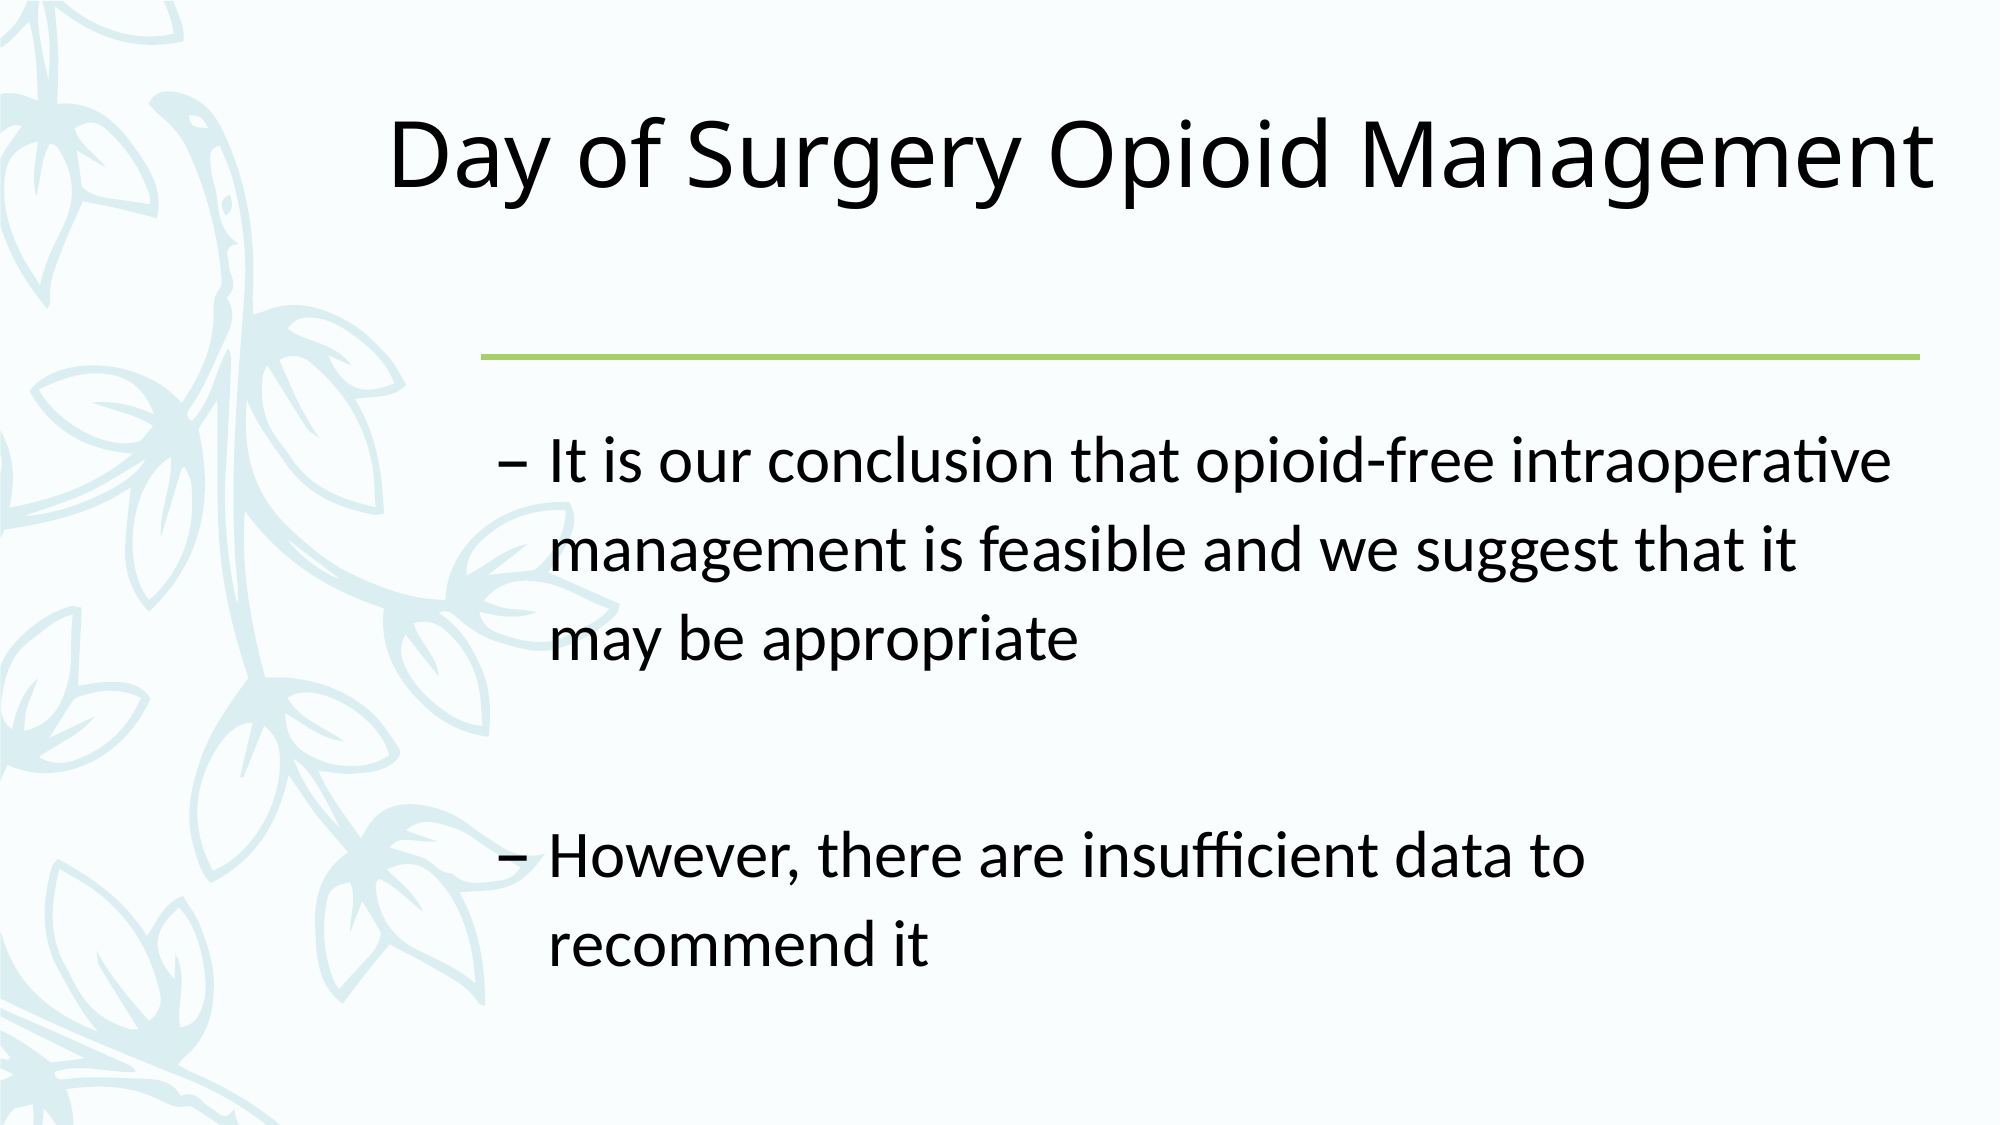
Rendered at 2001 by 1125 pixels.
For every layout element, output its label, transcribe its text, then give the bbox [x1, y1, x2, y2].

list It is our conclusion that opioid-free intraoperative management is feasible and we suggest that it may be appropriate However, there are insufficient data to recommend it [481, 399, 1920, 999]
title Day of Surgery Opioid Management [371, 93, 2000, 350]
